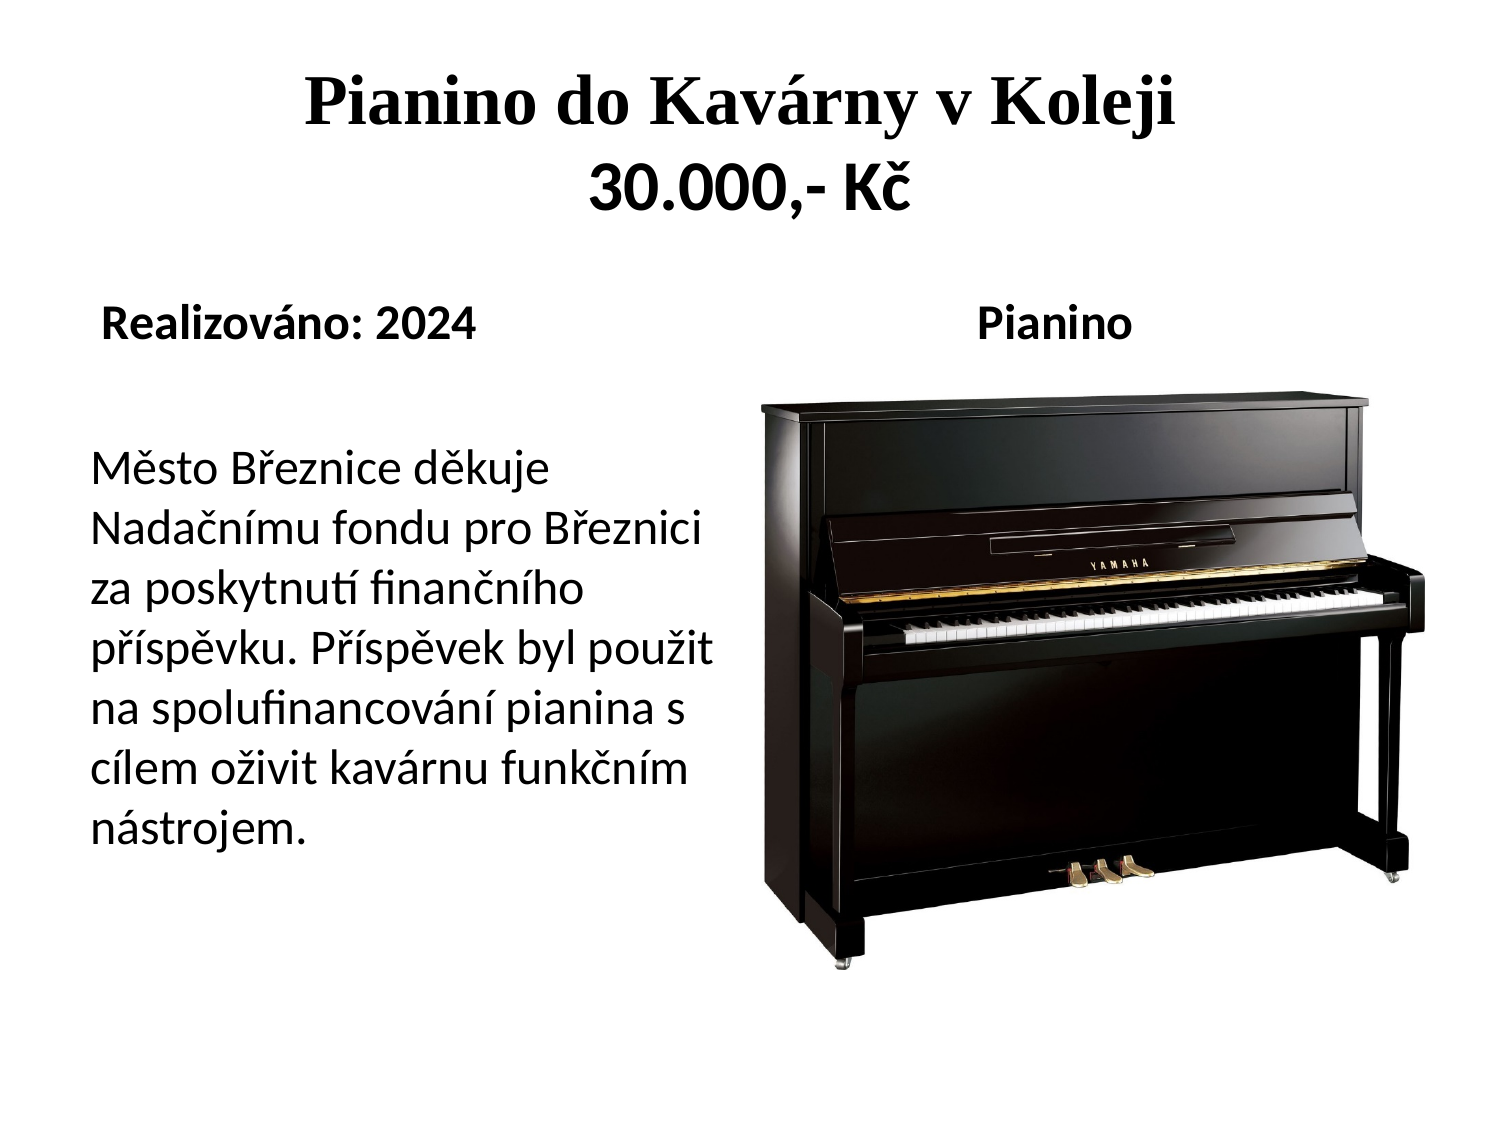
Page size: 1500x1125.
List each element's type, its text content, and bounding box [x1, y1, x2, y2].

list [761, 391, 1426, 970]
list Město Březnice děkuje Nadačnímu fondu pro Březnici za poskytnutí finančního příspěvku. Příspěvek byl použit na spolufinancování pianina s cílem oživit kavárnu funkčním nástrojem. [75, 356, 738, 1005]
list Pianino [726, 251, 1500, 357]
title Pianino do Kavárny v Koleji 30.000,- Kč [75, 45, 1425, 233]
list Realizováno: 2024 [0, 251, 726, 357]
